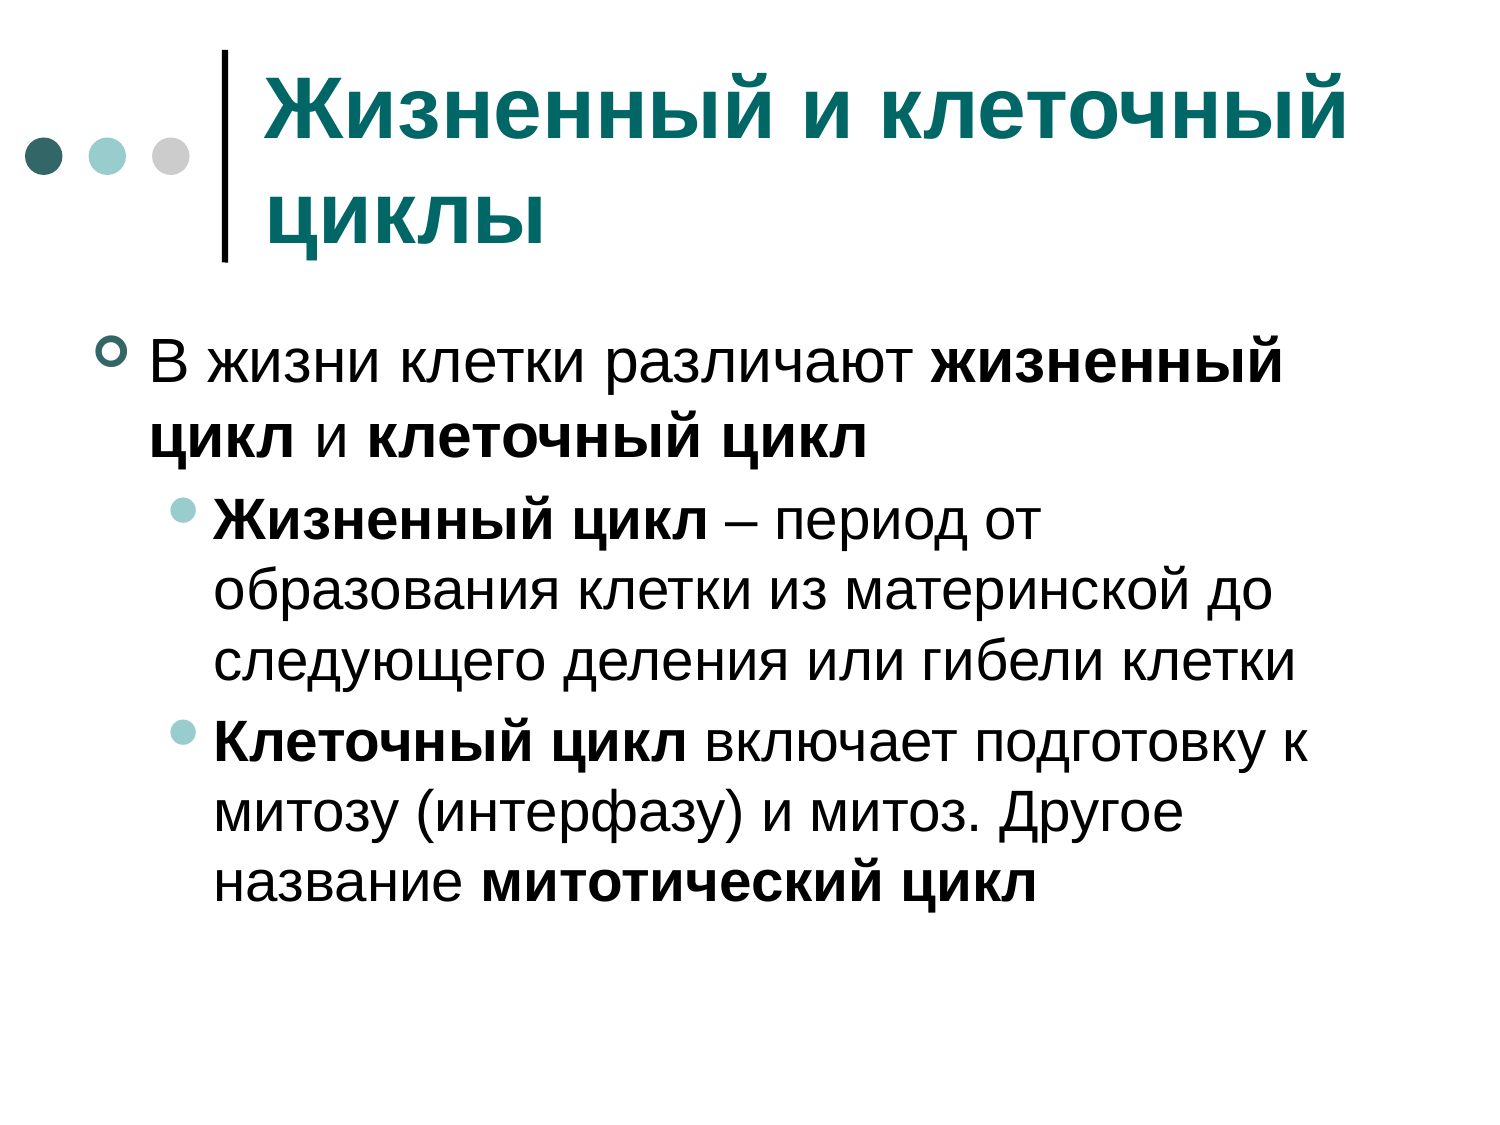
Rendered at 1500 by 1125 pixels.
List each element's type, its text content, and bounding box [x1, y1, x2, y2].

list В жизни клетки различают жизненный цикл и клеточный цикл Жизненный цикл – период от образования клетки из материнской до следующего деления или гибели клетки Клеточный цикл включает подготовку к митозу (интерфазу) и митоз. Другое название митотический цикл [76, 312, 1401, 988]
title Жизненный и клеточный циклы [249, 30, 1401, 282]
